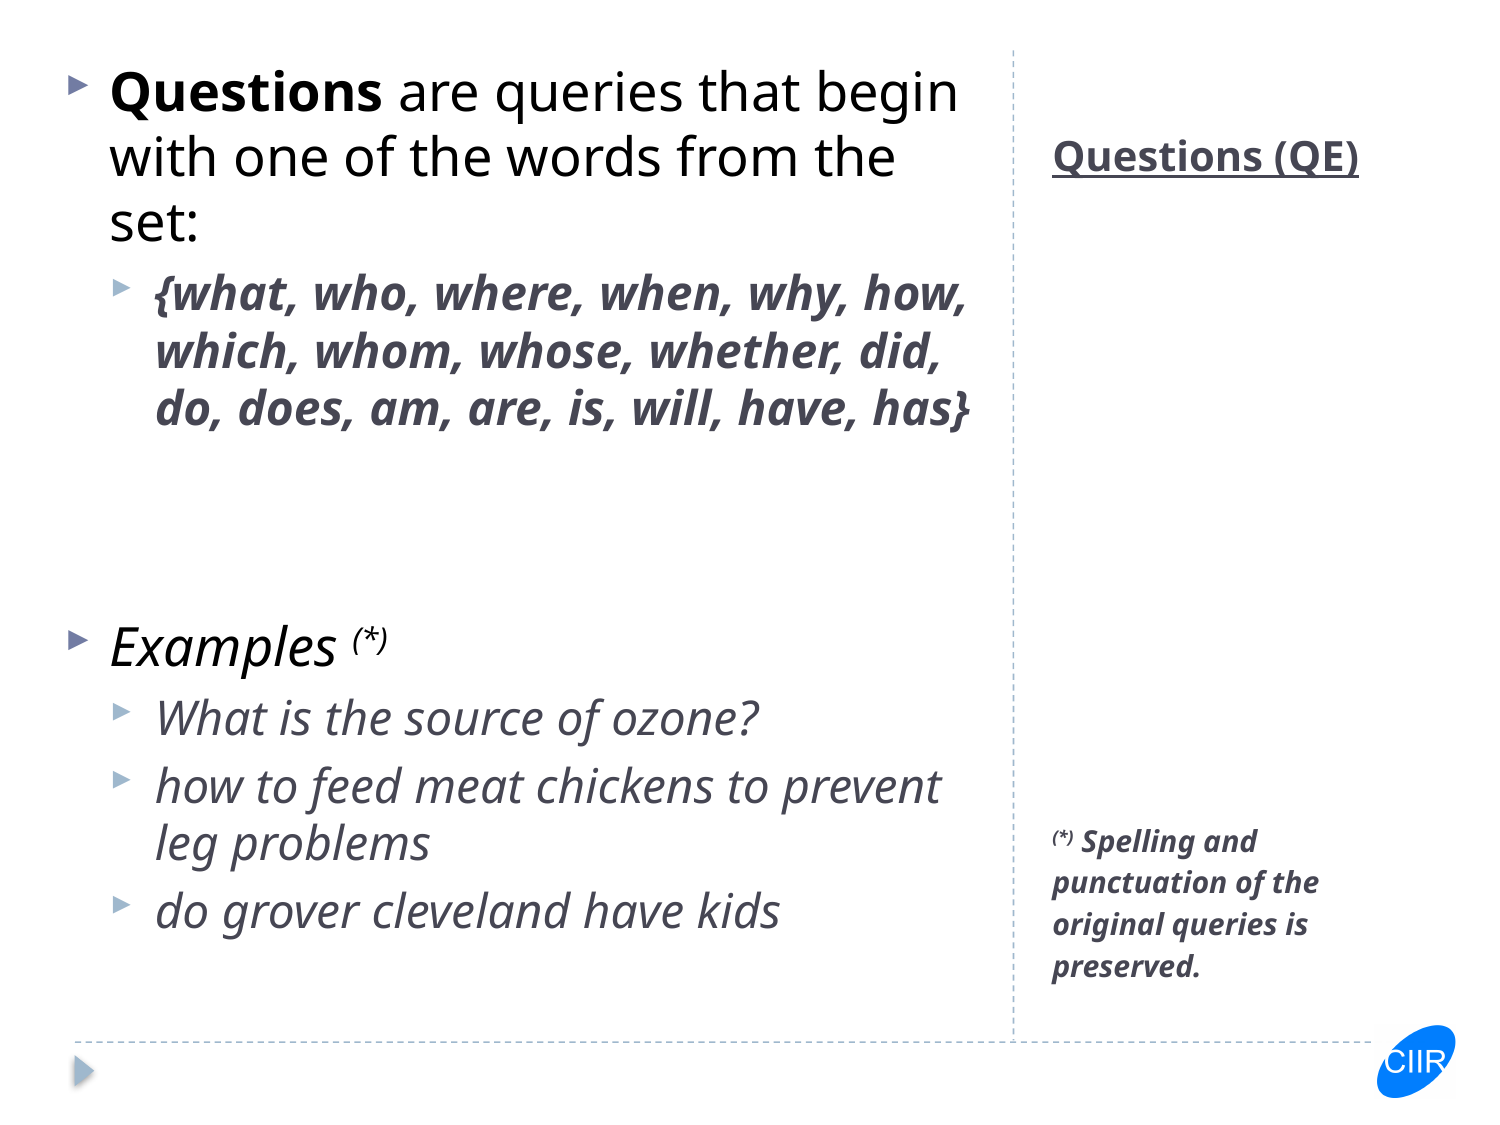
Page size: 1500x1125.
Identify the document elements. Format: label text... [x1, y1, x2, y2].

list (*) Spelling and punctuation of the original queries is preserved. [1037, 200, 1450, 995]
picture [1374, 1024, 1456, 1099]
list Questions are queries that begin with one of the words from the set: {what, who, where, when, why, how, which, whom, whose, whether, did, do, does, am, are, is, will, have, has} Examples (*) What is the source of ozone? how to feed meat chickens to prevent leg problems do grover cleveland have kids [50, 50, 988, 988]
title Questions (QE) [1037, 50, 1450, 188]
